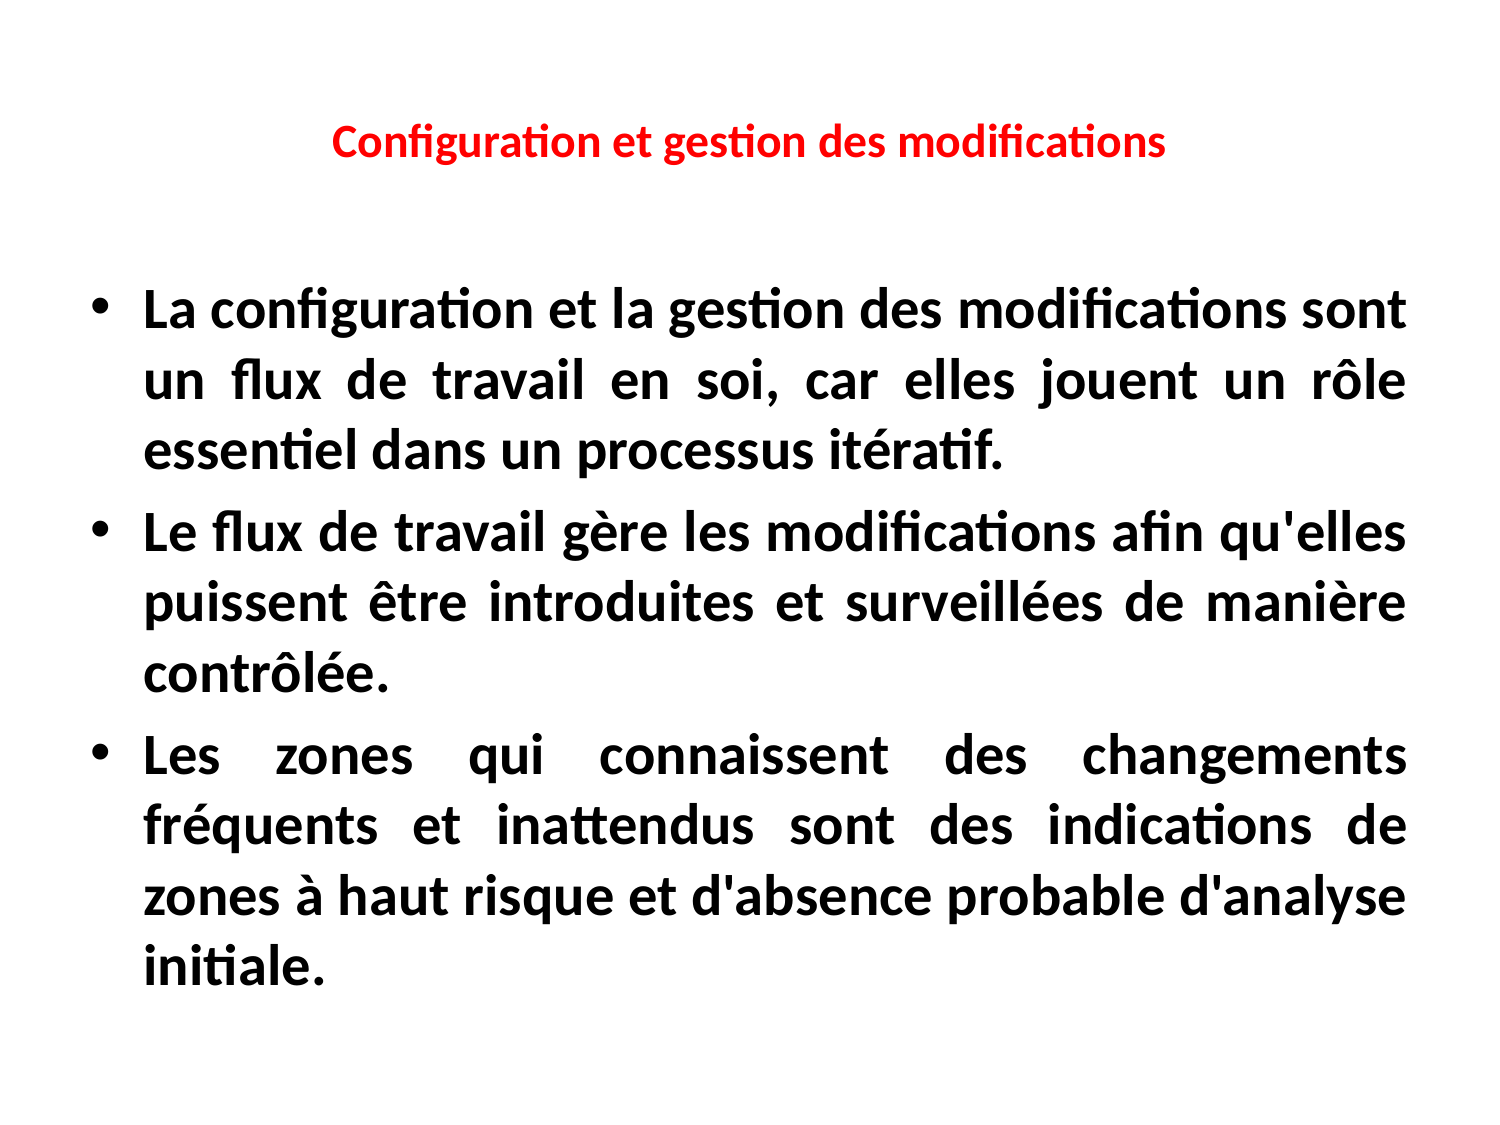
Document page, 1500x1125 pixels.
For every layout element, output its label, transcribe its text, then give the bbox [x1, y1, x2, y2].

list La configuration et la gestion des modifications sont un flux de travail en soi, car elles jouent un rôle essentiel dans un processus itératif. Le flux de travail gère les modifications afin qu'elles puissent être introduites et surveillées de manière contrôlée. Les zones qui connaissent des changements fréquents et inattendus sont des indications de zones à haut risque et d'absence probable d'analyse initiale. [75, 262, 1425, 1005]
title Configuration et gestion des modifications [75, 45, 1425, 233]
